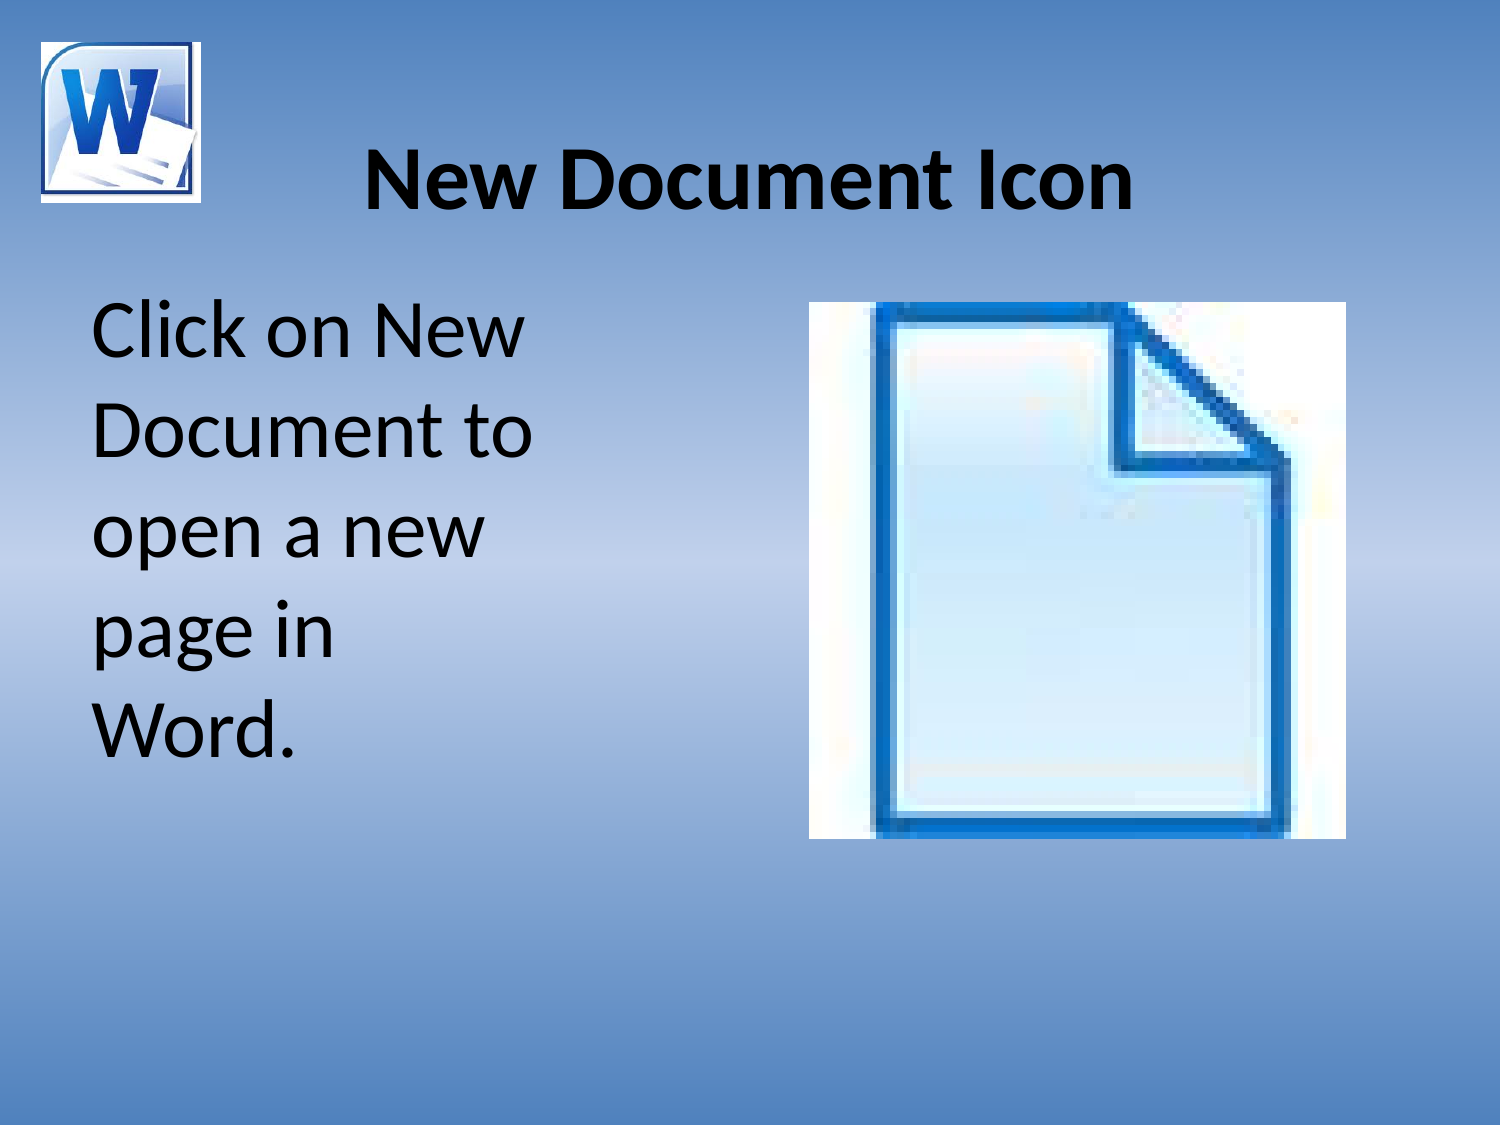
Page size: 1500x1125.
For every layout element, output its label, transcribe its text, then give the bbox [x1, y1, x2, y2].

picture [41, 42, 201, 203]
list Click on New Document to open a new page in Word. [76, 267, 571, 1037]
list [808, 302, 1346, 840]
title New Document Icon [265, 44, 1353, 236]
